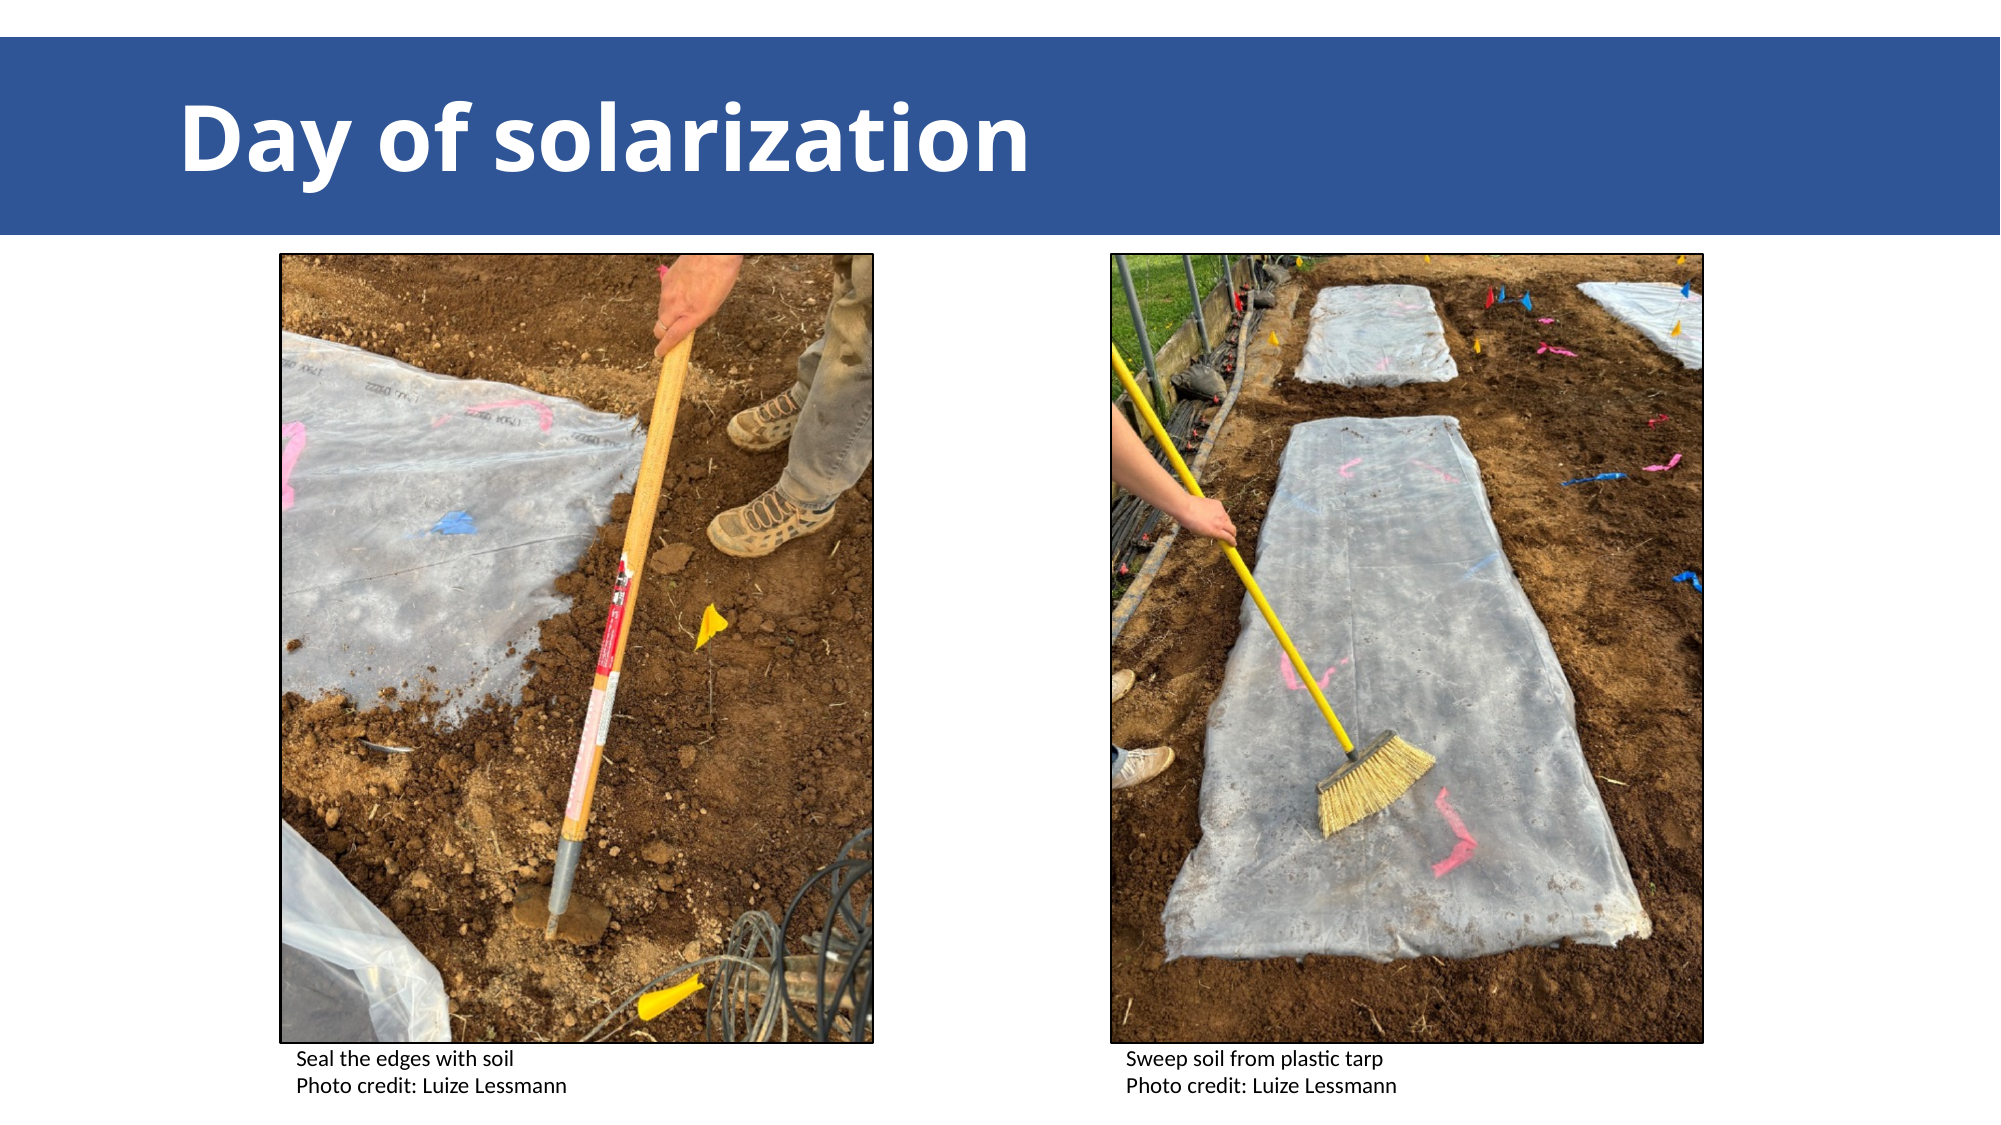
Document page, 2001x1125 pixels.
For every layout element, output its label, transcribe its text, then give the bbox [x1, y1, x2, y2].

text_box Seal the edges with soil Photo credit: Luize Lessmann [281, 1044, 783, 1106]
text_box Day of solarization [162, 72, 1767, 198]
picture [1013, 256, 1801, 1042]
picture [182, 256, 971, 1042]
text_box [0, 37, 2000, 235]
text_box Sweep soil from plastic tarp Photo credit: Luize Lessmann [1111, 1044, 1590, 1106]
